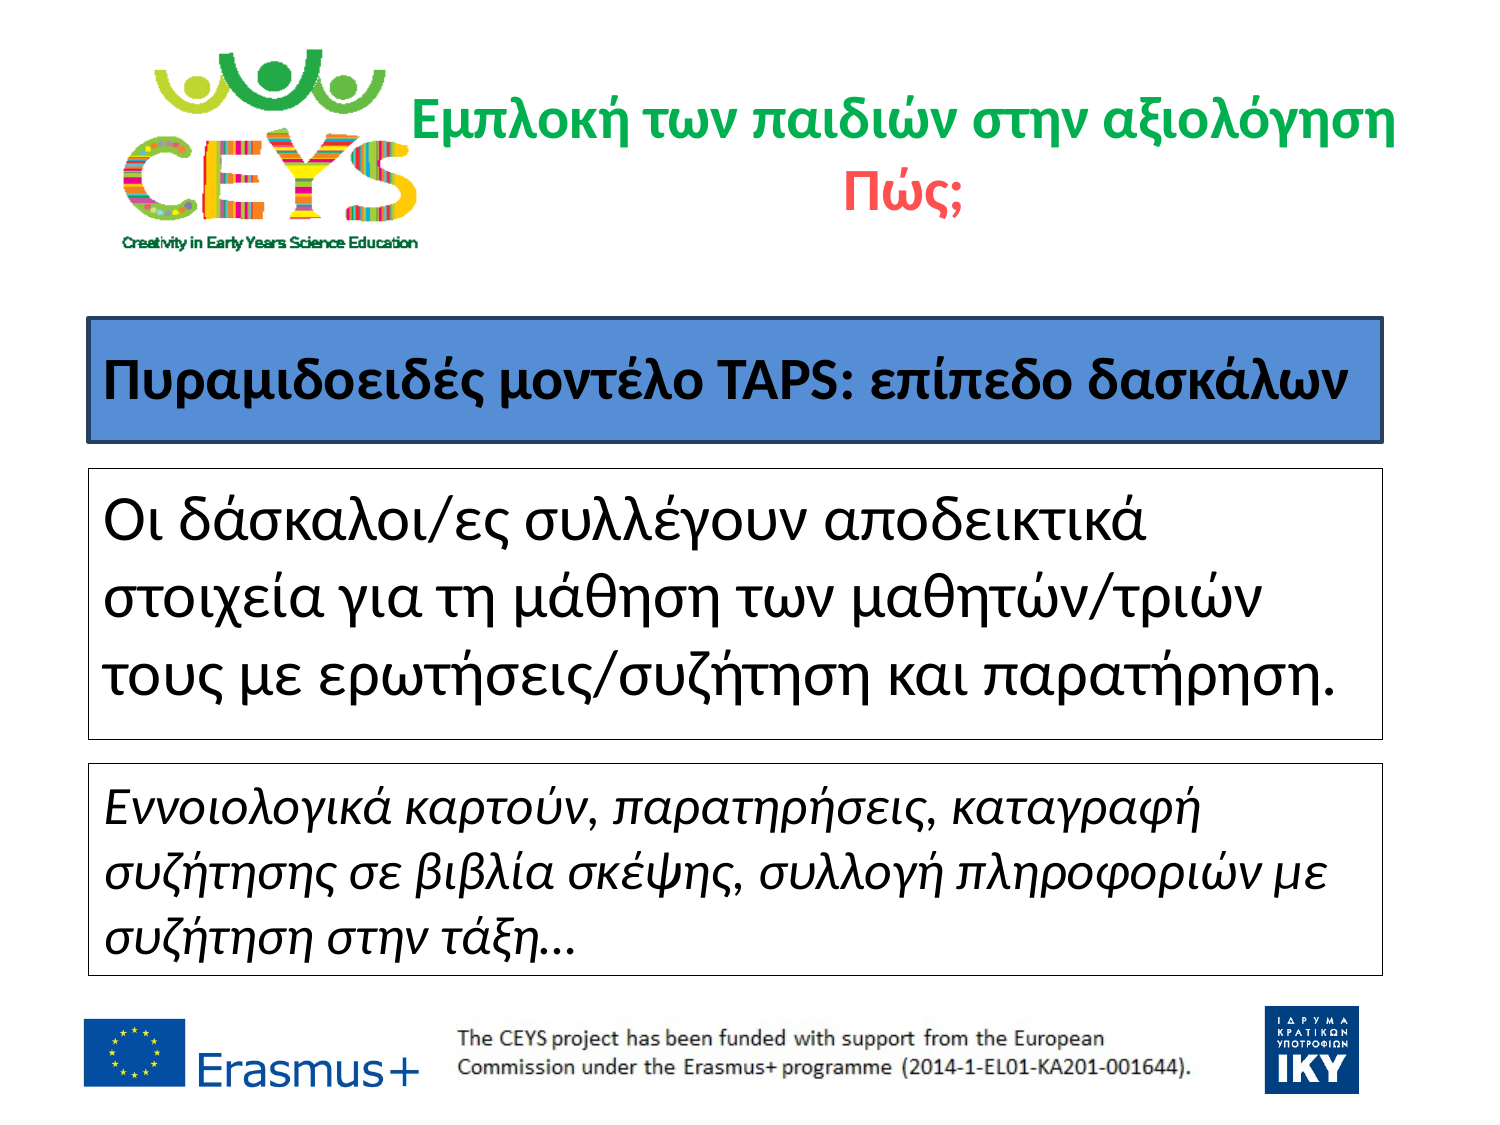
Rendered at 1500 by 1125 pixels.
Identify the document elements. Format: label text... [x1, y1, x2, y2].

text_box Πυραμιδοειδές μοντέλο TAPS: επίπεδο δασκάλων [86, 316, 1384, 444]
list Οι δάσκαλοι/ες συλλέγουν αποδεικτικά στοιχεία για τη μάθηση των μαθητών/τριών τους με ερωτήσεις/συζήτηση και παρατήρηση. [88, 468, 1383, 740]
picture [444, 1008, 1205, 1097]
title Εμπλοκή των παιδιών στην αξιολόγηση Πώς; [383, 45, 1425, 256]
picture [64, 999, 438, 1106]
text_box Εννοιολογικά καρτούν, παρατηρήσεις, καταγραφή συζήτησης σε βιβλία σκέψης, συλλογή πληροφοριών με συζήτηση στην τάξη… [88, 763, 1383, 976]
picture [1264, 1005, 1359, 1094]
